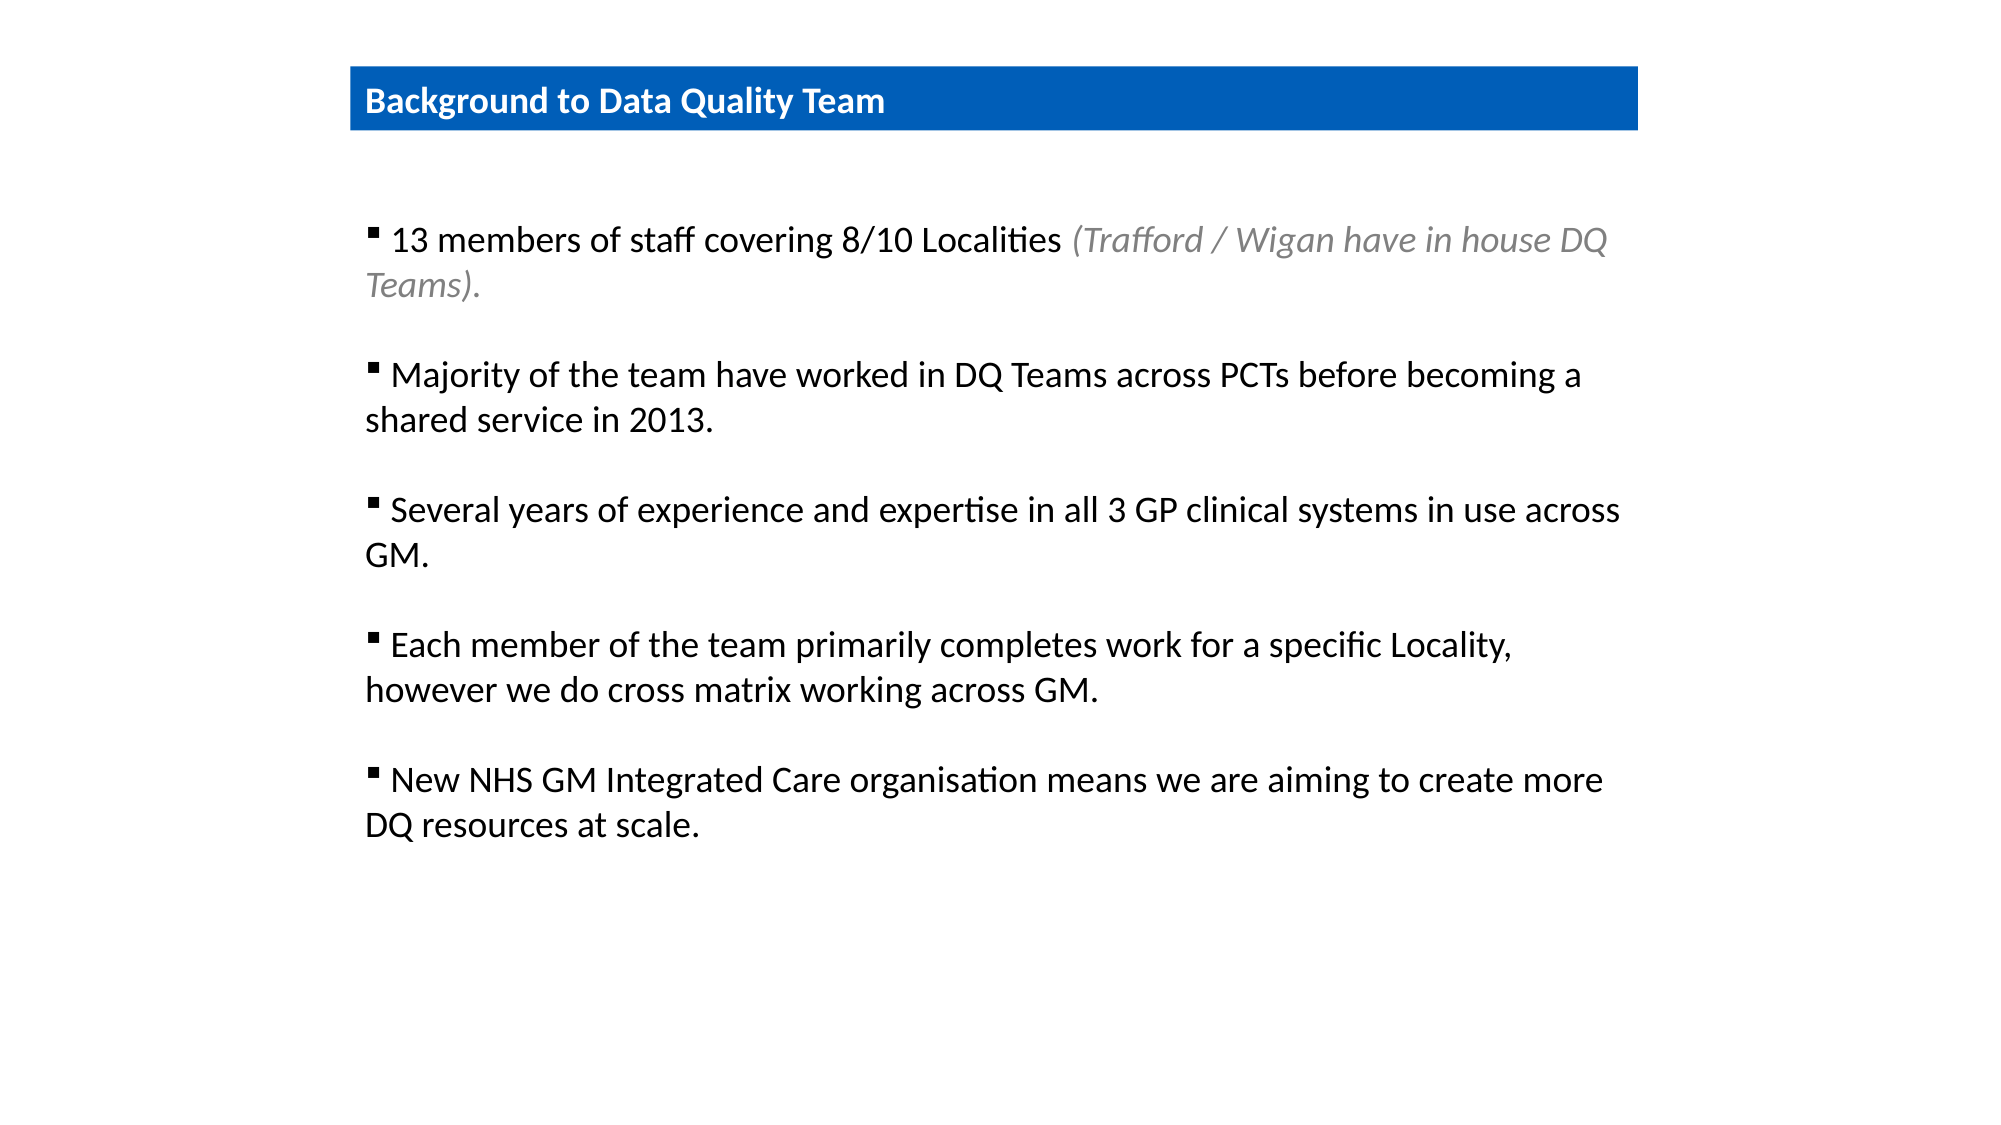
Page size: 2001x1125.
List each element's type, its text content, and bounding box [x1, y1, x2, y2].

text_box Background to Data Quality Team [348, 64, 1640, 133]
text_box 13 members of staff covering 8/10 Localities (Trafford / Wigan have in house DQ Teams). Majority of the team have worked in DQ Teams across PCTs before becoming a shared service in 2013. Several years of experience and expertise in all 3 GP clinical systems in use across GM. Each member of the team primarily completes work for a specific Locality, however we do cross matrix working across GM. New NHS GM Integrated Care organisation means we are aiming to create more DQ resources at scale. [350, 208, 1638, 898]
